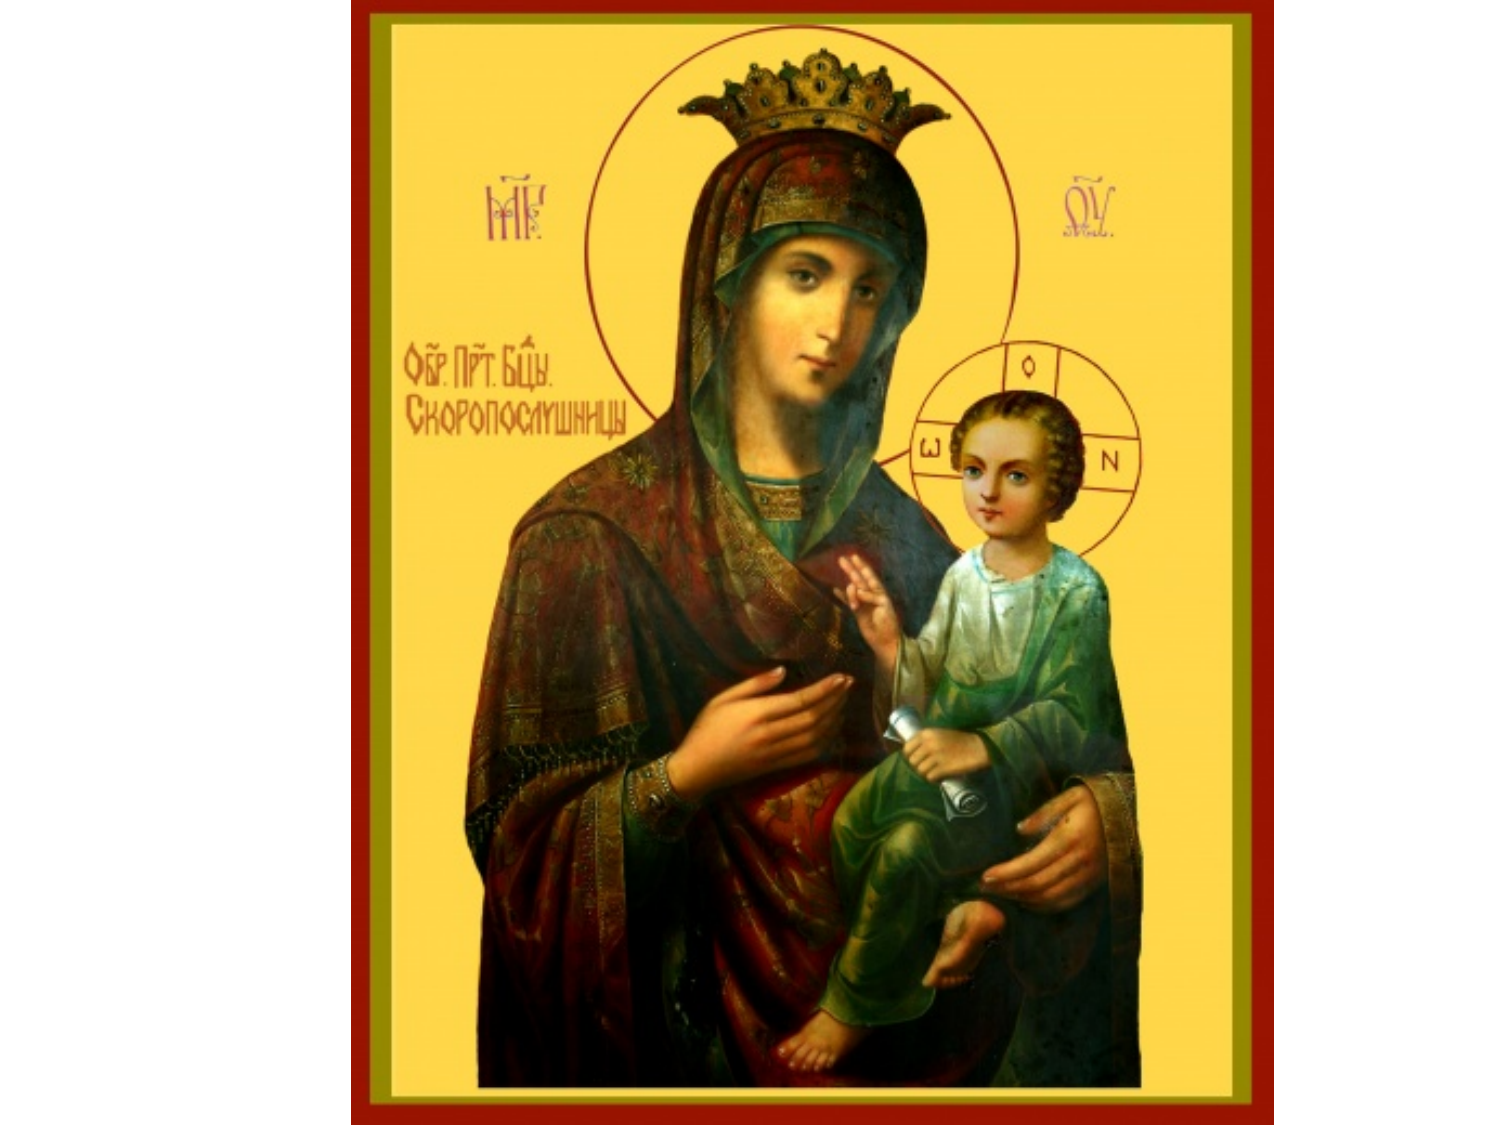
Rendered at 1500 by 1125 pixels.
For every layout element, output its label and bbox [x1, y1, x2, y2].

picture [351, 0, 1274, 1125]
